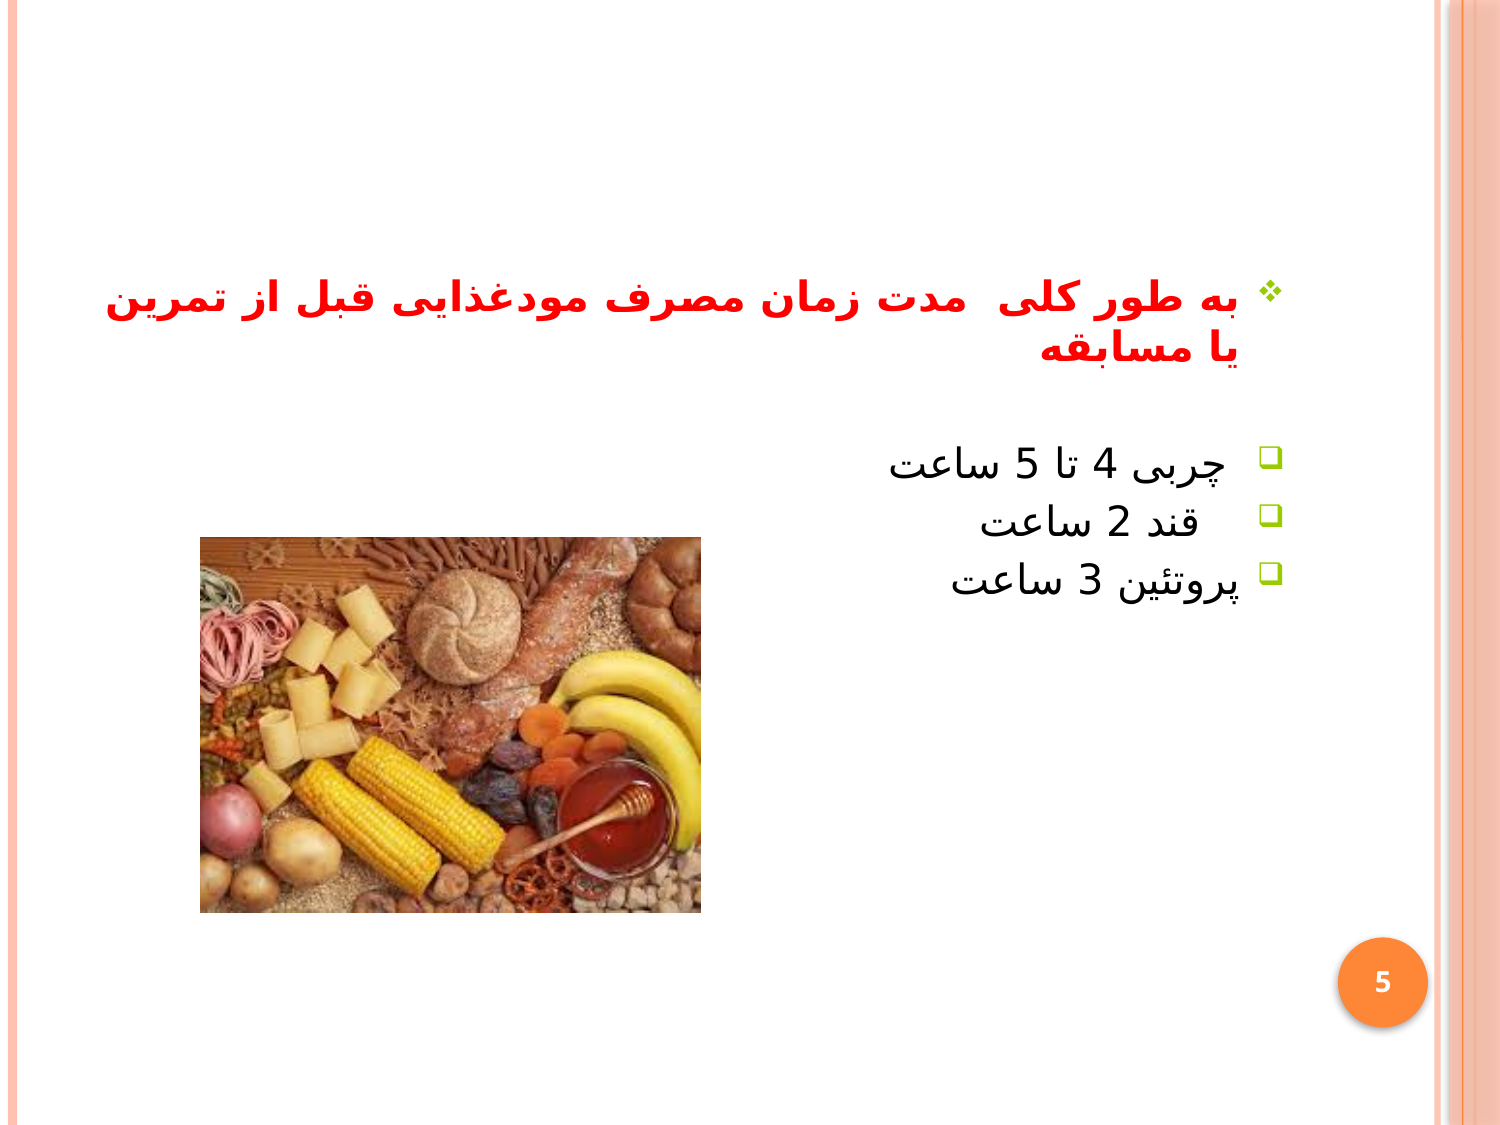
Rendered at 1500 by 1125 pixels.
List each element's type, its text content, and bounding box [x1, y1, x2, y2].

slide_number 5 [1333, 940, 1434, 1027]
list به طور کلی مدت زمان مصرف مودغذایی قبل از تمرین یا مسابقه چربی 4 تا 5 ساعت قند 2 ساعت پروتئین 3 ساعت [75, 262, 1300, 1062]
picture [199, 536, 702, 913]
